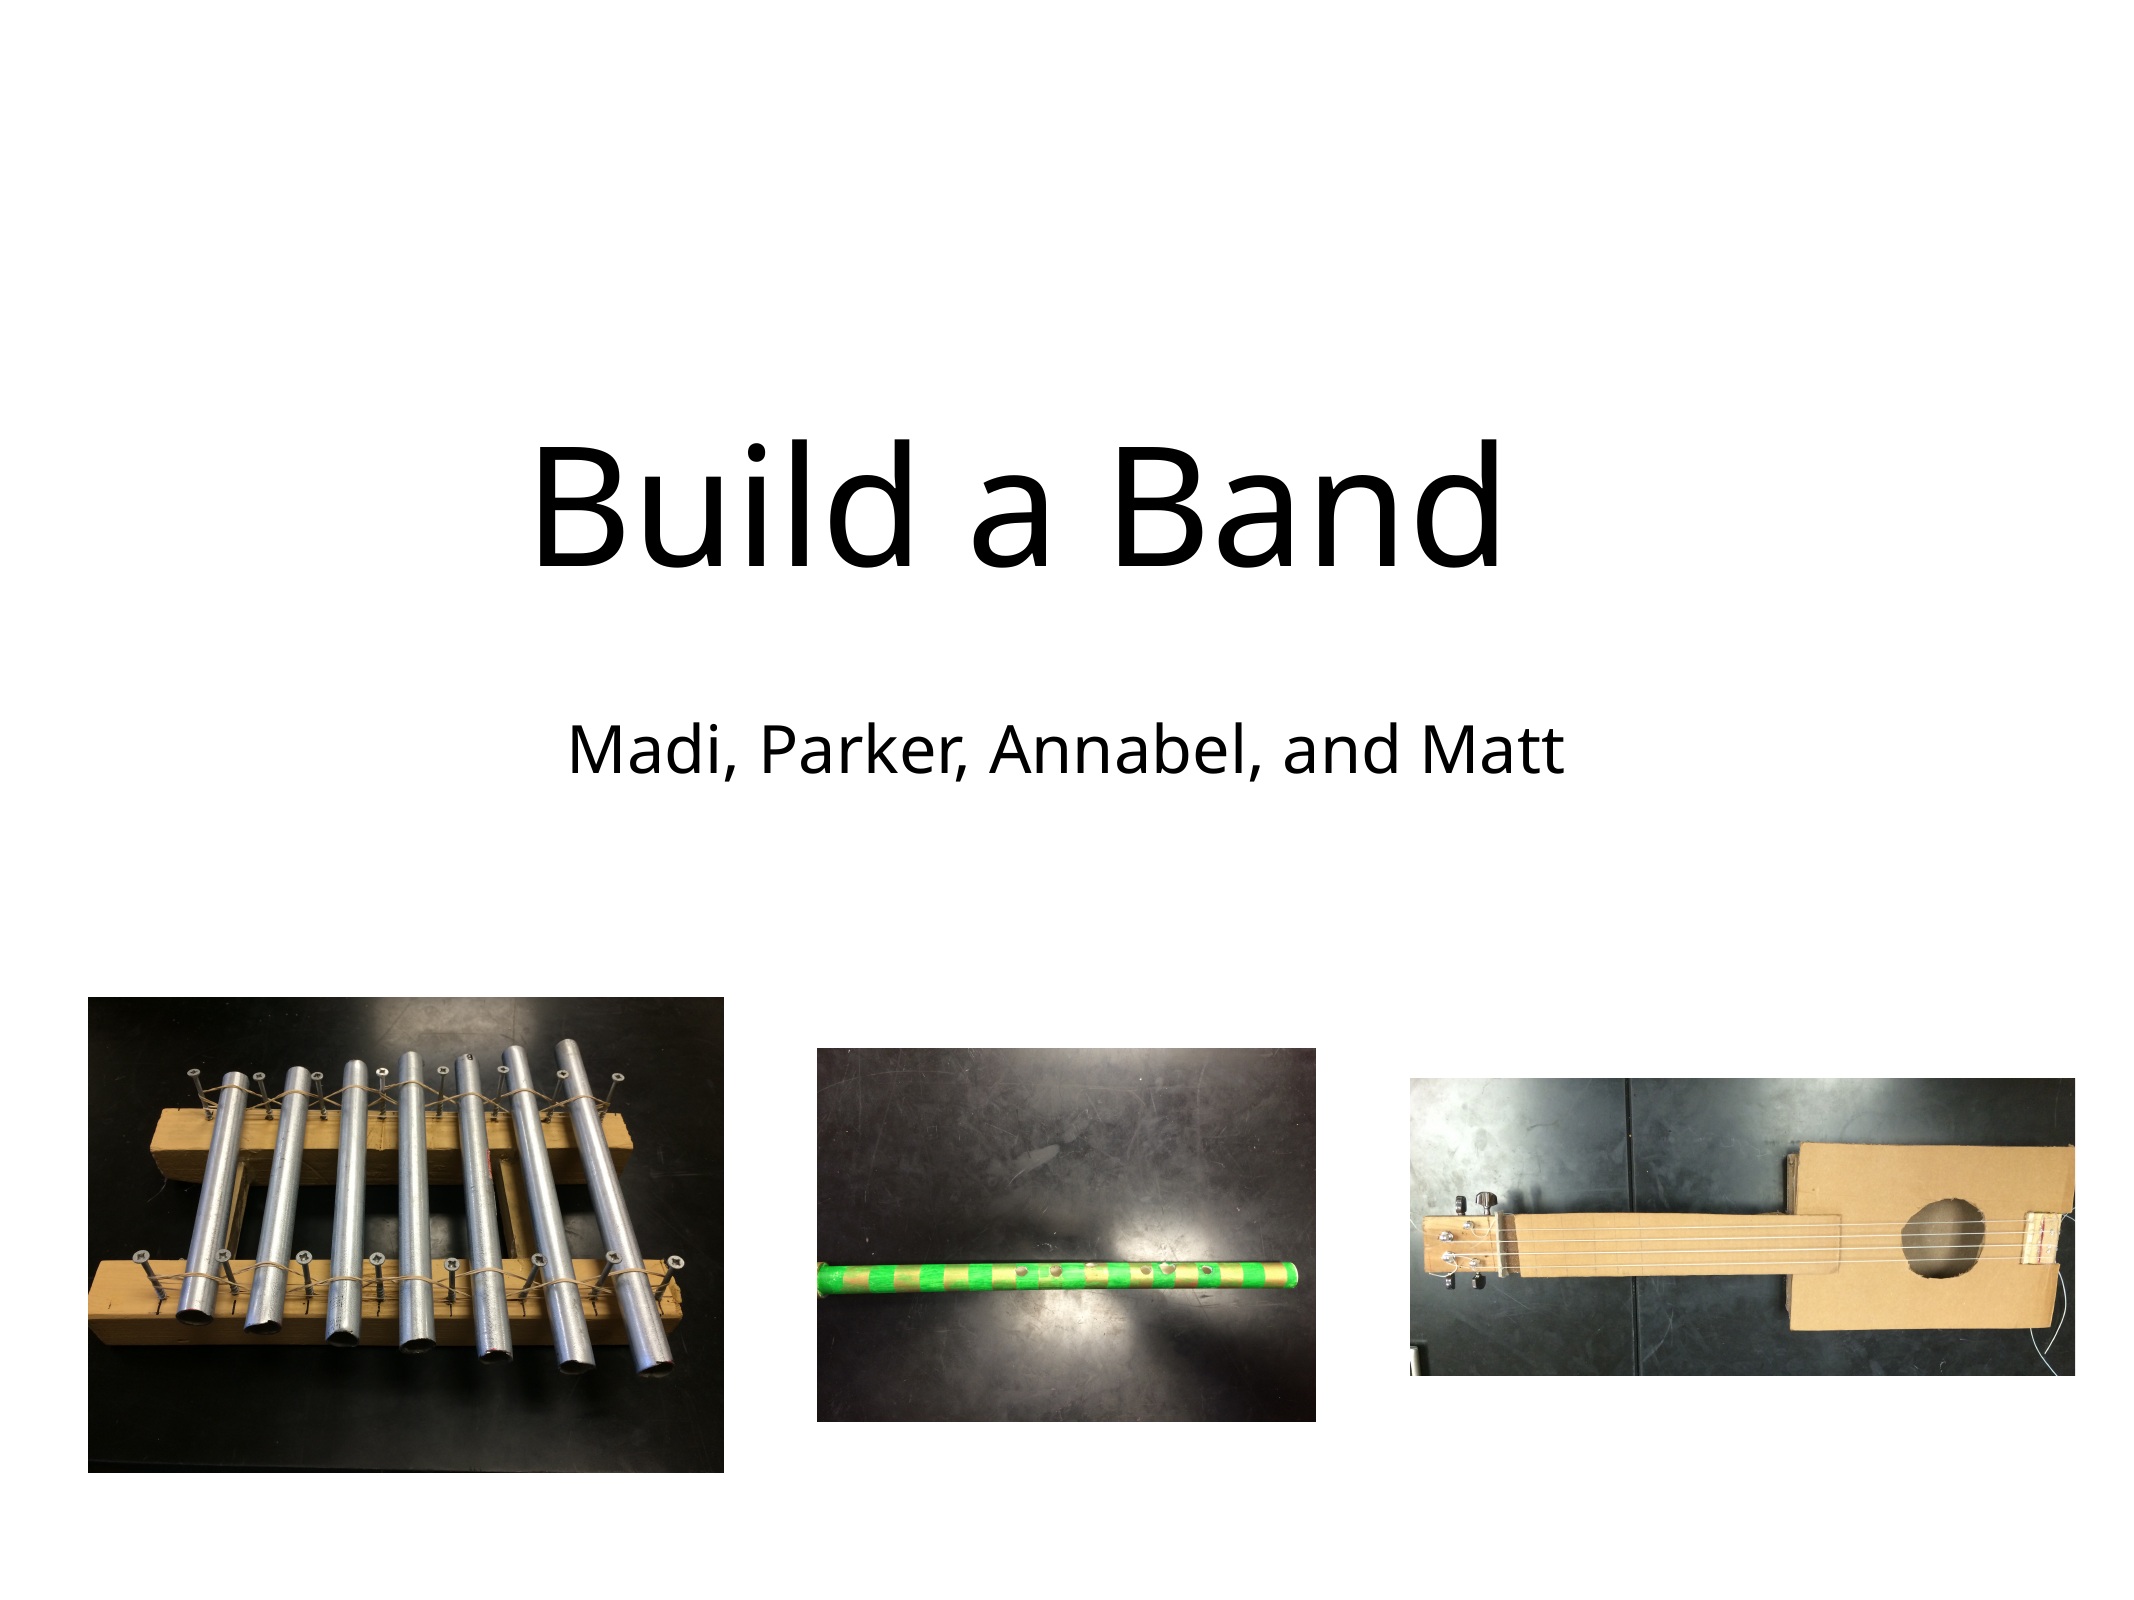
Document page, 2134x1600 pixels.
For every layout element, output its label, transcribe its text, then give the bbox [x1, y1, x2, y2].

picture [817, 1047, 1316, 1423]
picture [88, 996, 724, 1474]
list Madi, Parker, Annabel, and Matt [207, 706, 1926, 894]
title Build a Band [159, 57, 1877, 601]
picture [1409, 1078, 2076, 1376]
